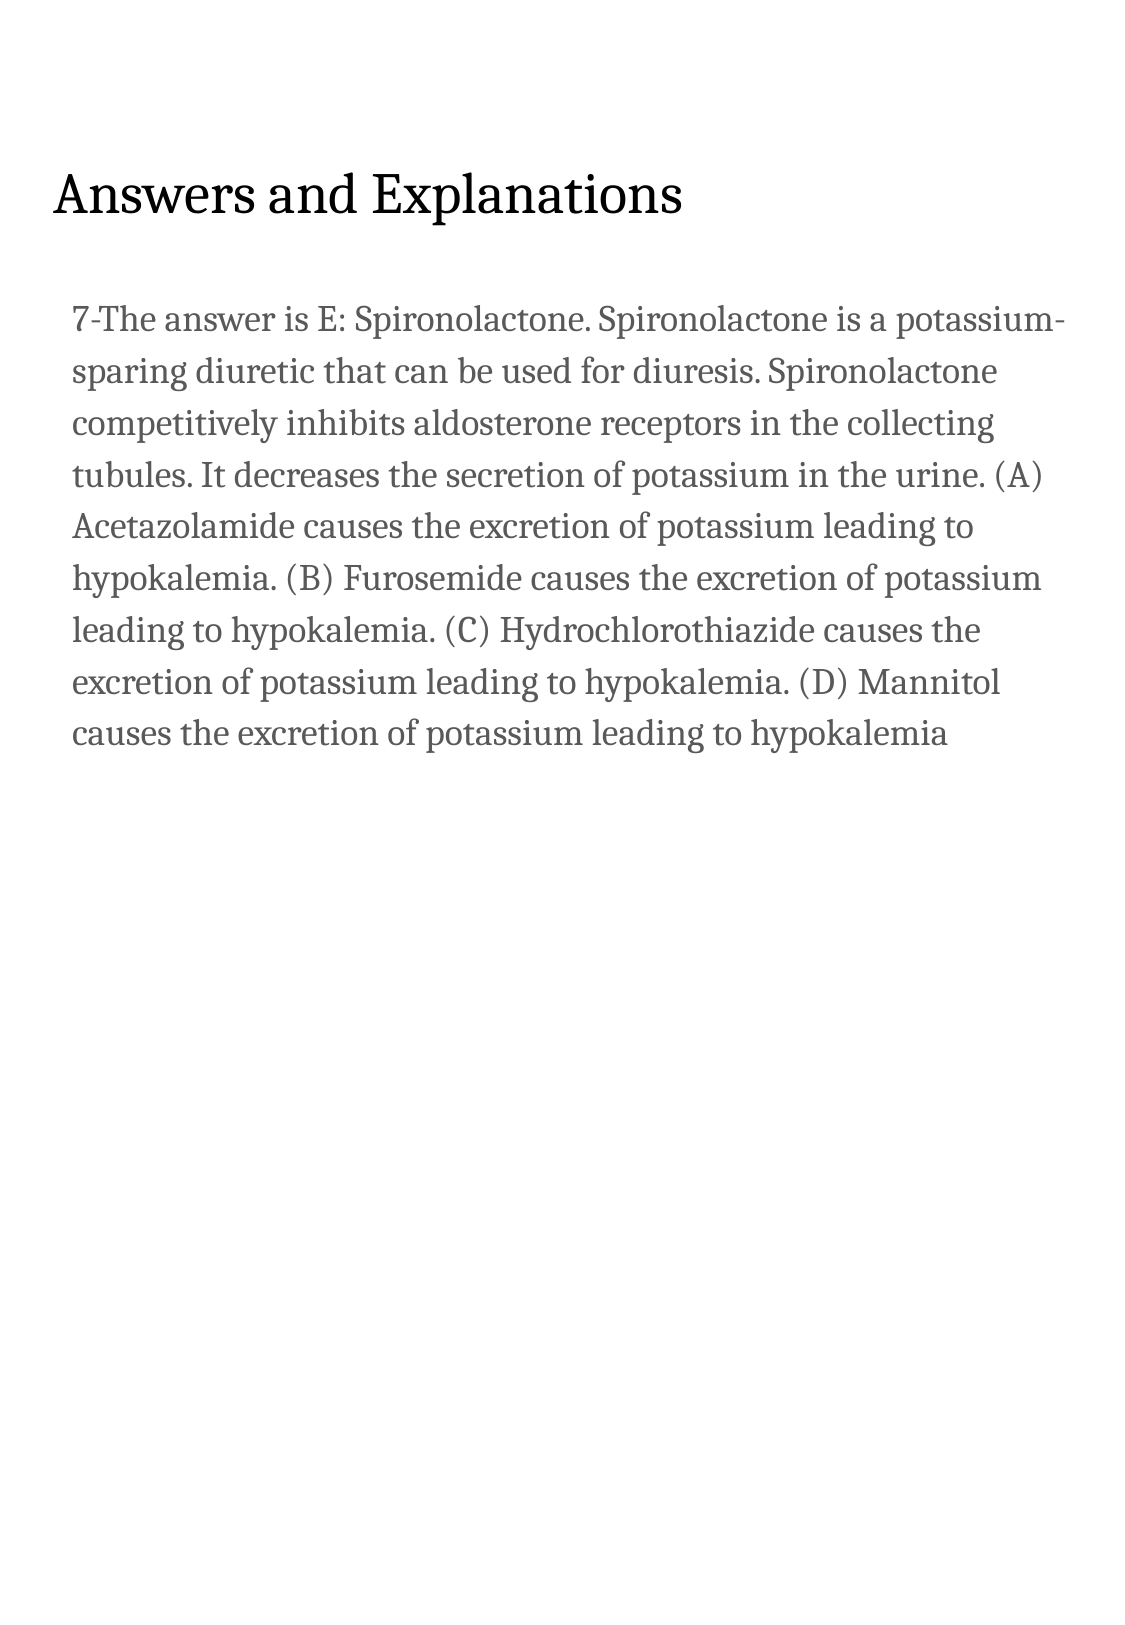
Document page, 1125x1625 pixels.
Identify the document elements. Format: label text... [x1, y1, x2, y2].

list 7-The answer is E: Spironolactone. Spironolactone is a potassium-sparing diuretic that can be used for diuresis. Spironolactone competitively inhibits aldosterone receptors in the collecting tubules. It decreases the secretion of potassium in the urine. (A) Acetazolamide causes the excretion of potassium leading to hypokalemia. (B) Furosemide causes the excretion of potassium leading to hypokalemia. (C) Hydrochlorothiazide causes the excretion of potassium leading to hypokalemia. (D) Mannitol causes the excretion of potassium leading to hypokalemia [38, 322, 1087, 1352]
title Answers and Explanations [38, 140, 1087, 322]
